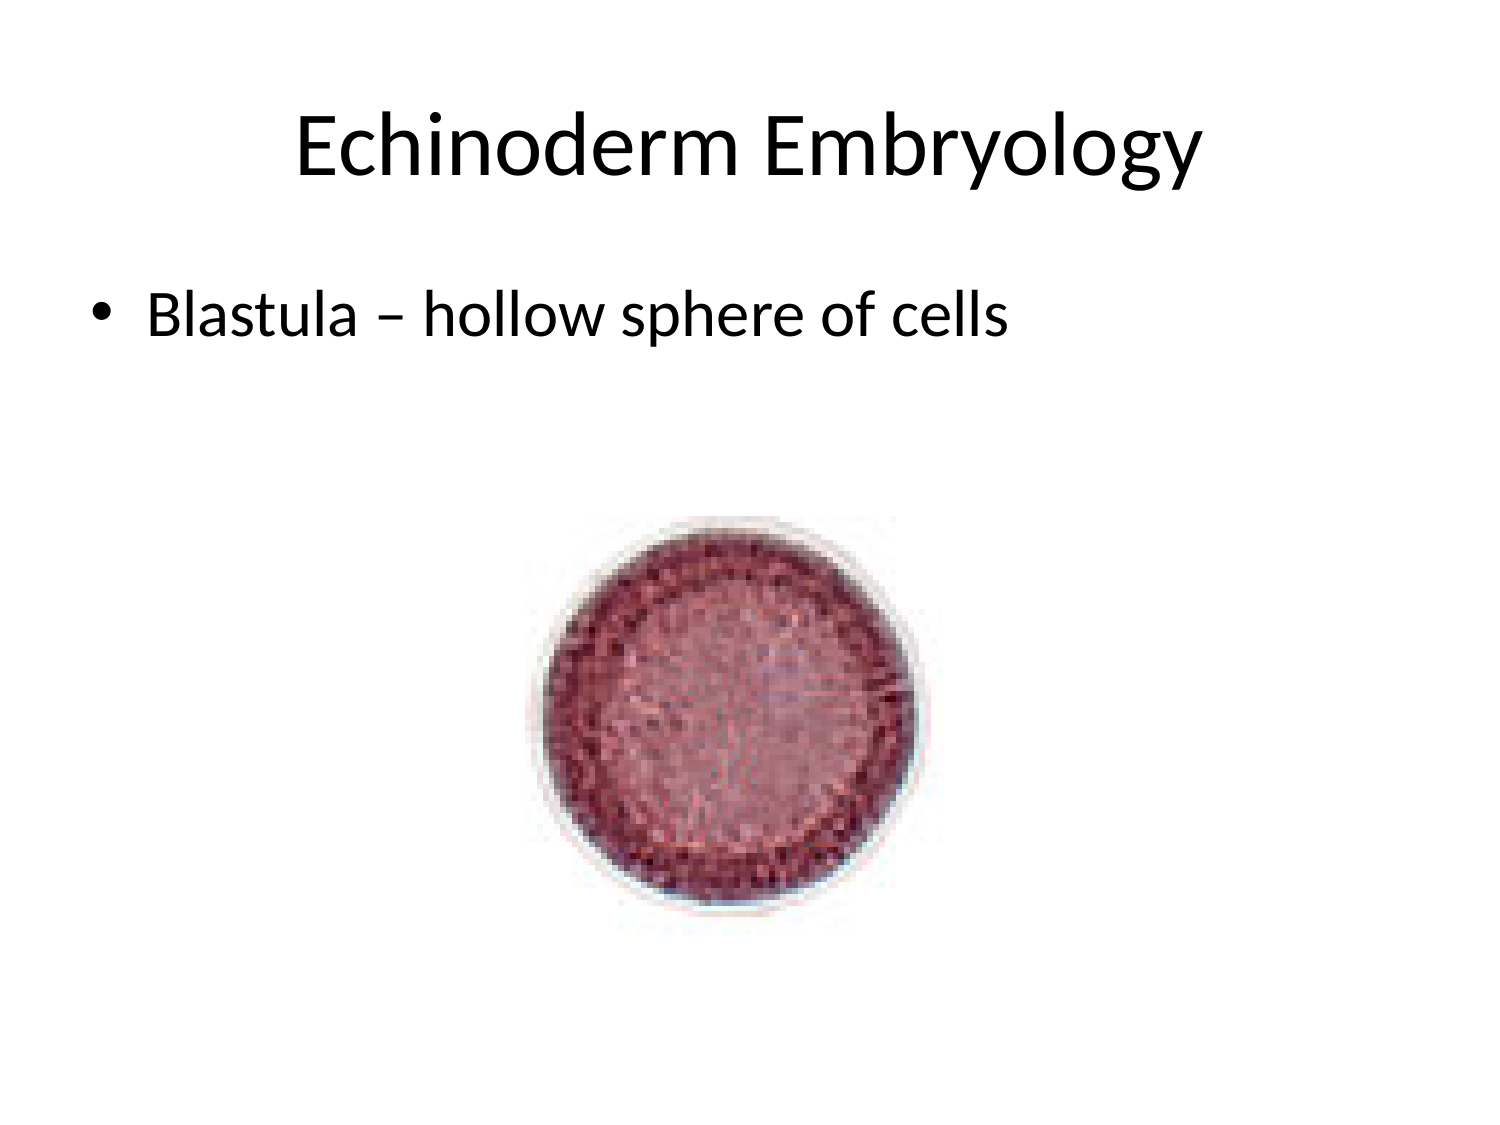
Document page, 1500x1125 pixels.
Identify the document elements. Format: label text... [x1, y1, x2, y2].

picture [449, 424, 1001, 1000]
list Blastula – hollow sphere of cells [75, 262, 1425, 1005]
title Echinoderm Embryology [75, 45, 1425, 233]
